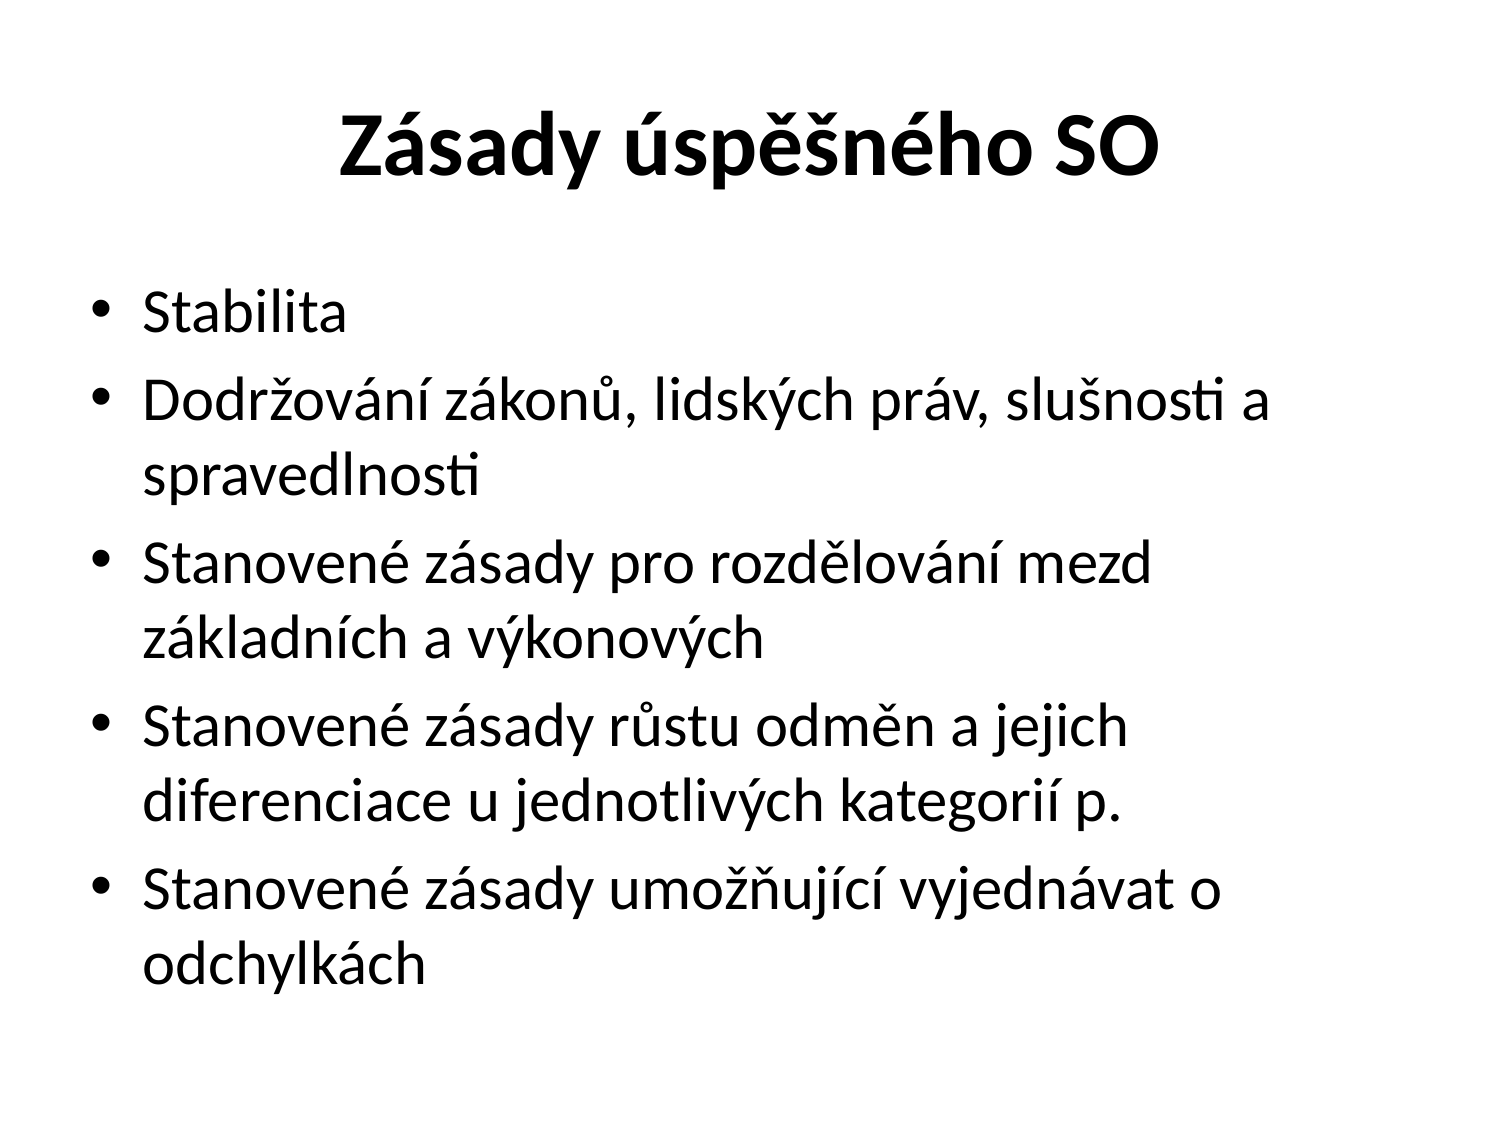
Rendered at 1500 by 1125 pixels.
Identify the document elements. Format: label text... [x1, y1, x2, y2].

title Zásady úspěšného SO [75, 45, 1425, 233]
list Stabilita Dodržování zákonů, lidských práv, slušnosti a spravedlnosti Stanovené zásady pro rozdělování mezd základních a výkonových Stanovené zásady růstu odměn a jejich diferenciace u jednotlivých kategorií p. Stanovené zásady umožňující vyjednávat o odchylkách [75, 262, 1425, 1005]
